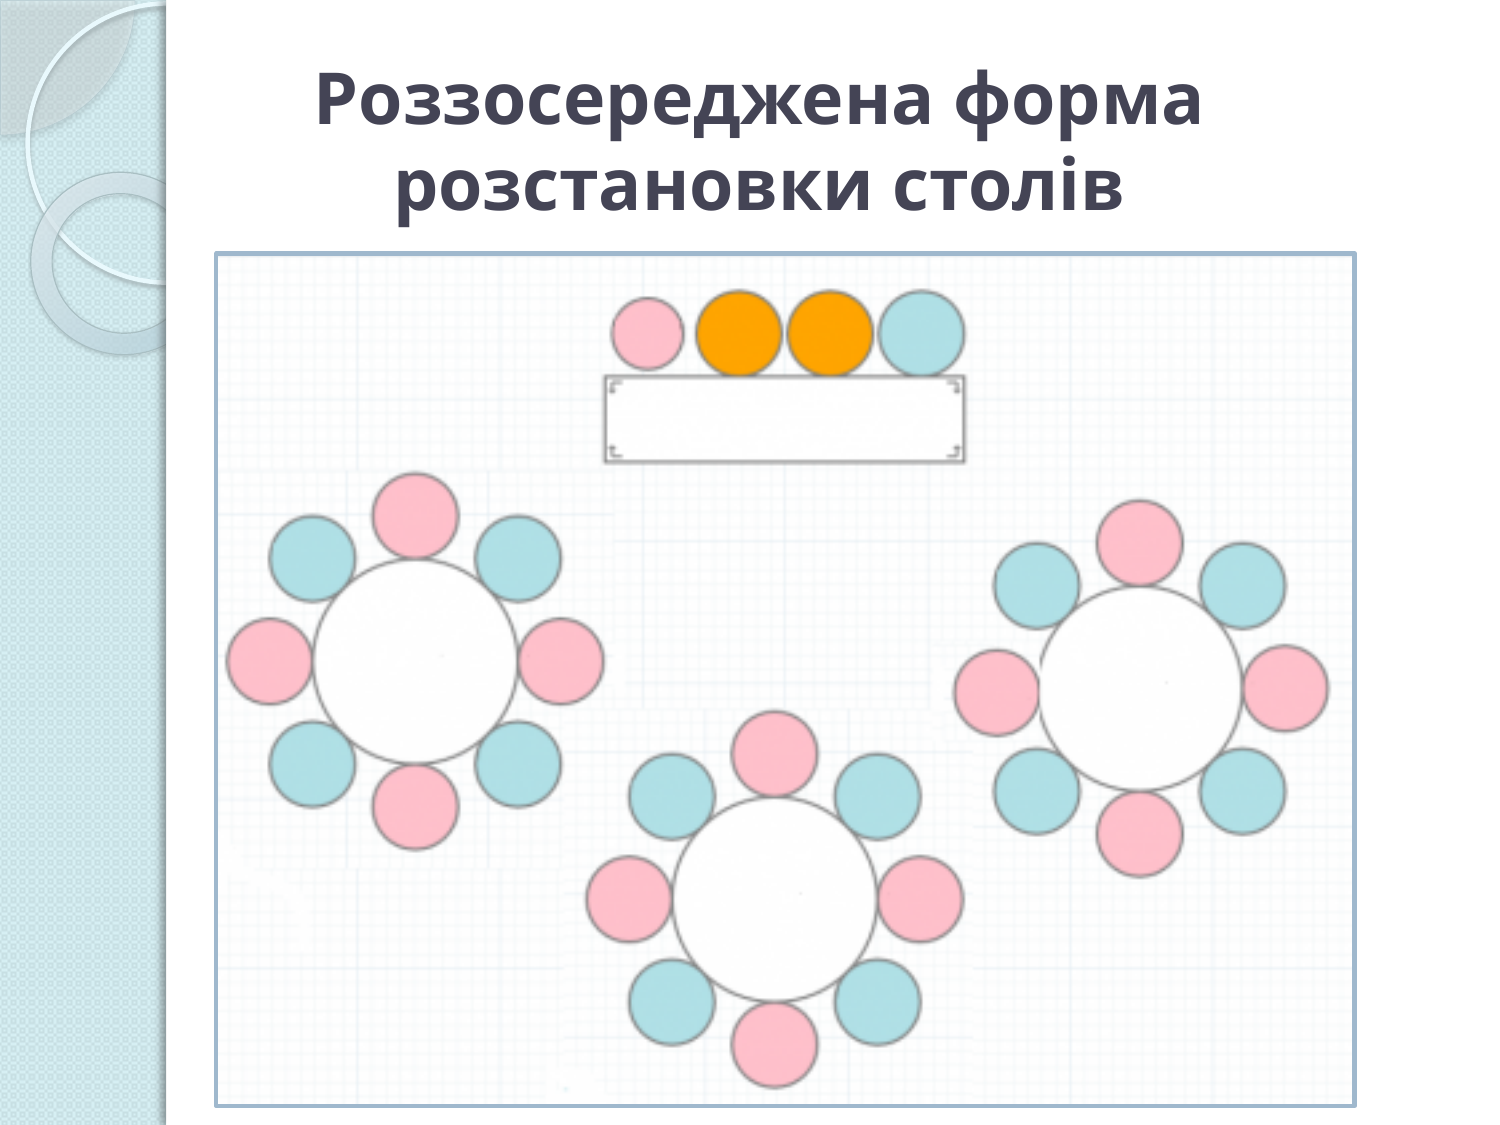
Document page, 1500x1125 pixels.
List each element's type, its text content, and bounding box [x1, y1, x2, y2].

title Роззосереджена форма розстановки столів [53, 45, 1466, 233]
picture [218, 255, 1353, 1105]
